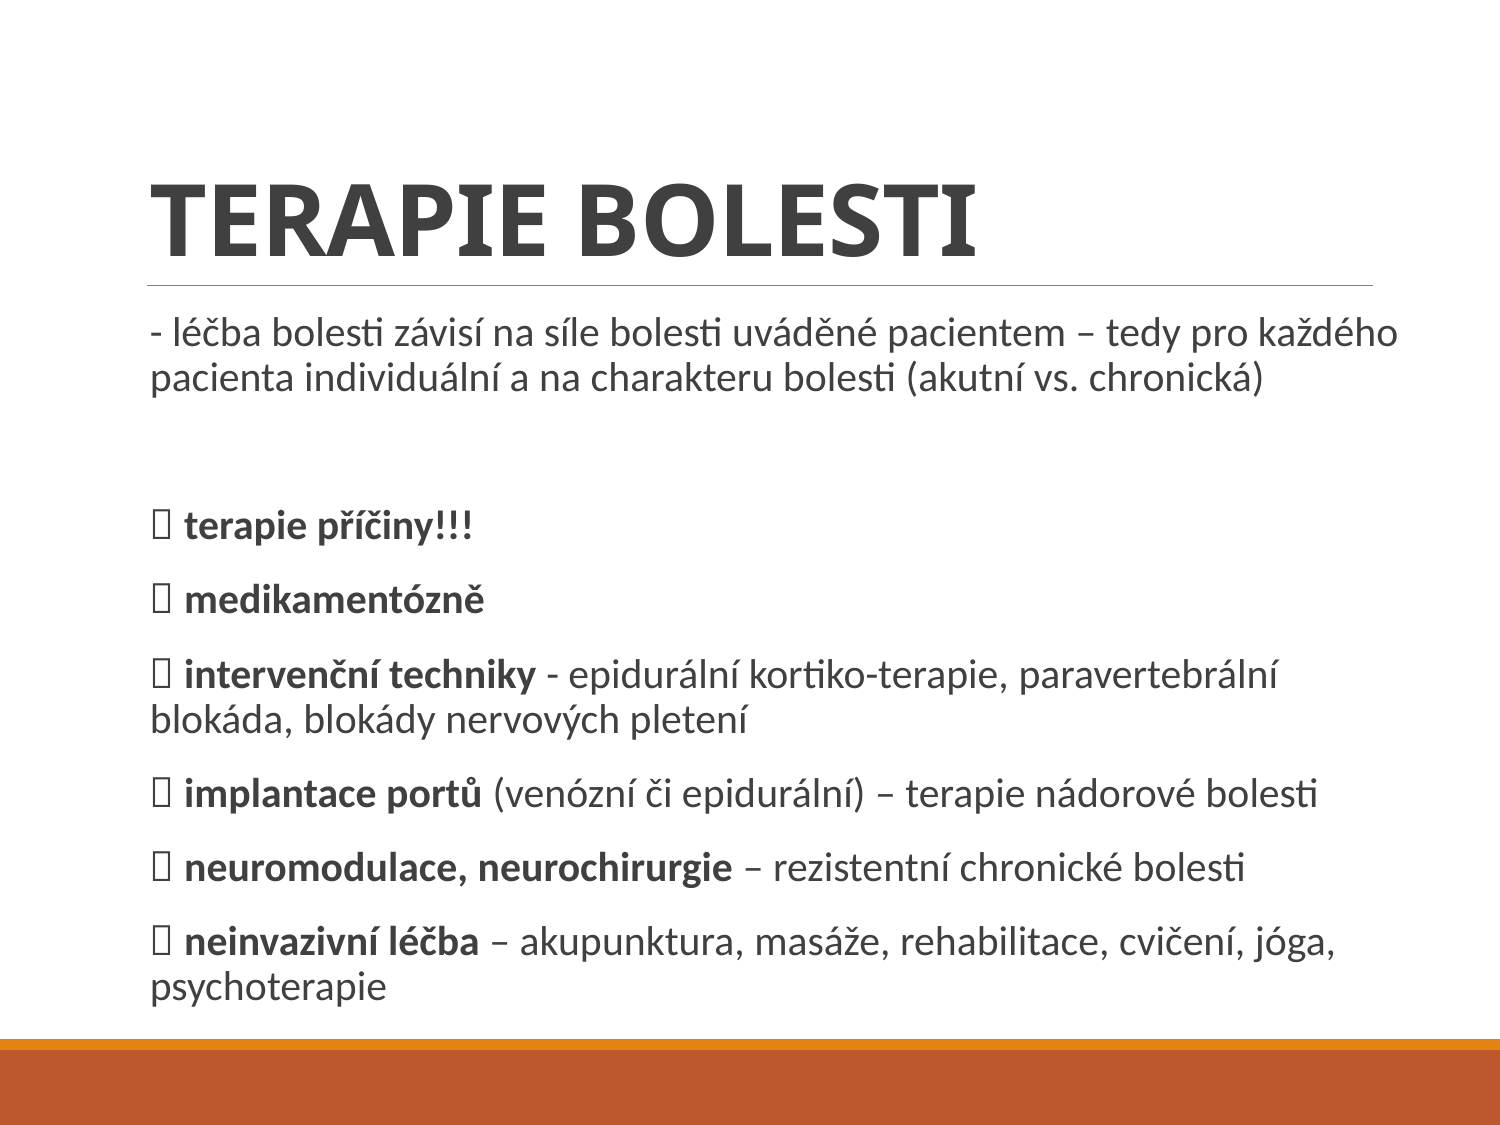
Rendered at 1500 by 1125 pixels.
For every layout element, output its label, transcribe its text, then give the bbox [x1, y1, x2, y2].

list - léčba bolesti závisí na síle bolesti uváděné pacientem – tedy pro každého pacienta individuální a na charakteru bolesti (akutní vs. chronická)  terapie příčiny!!!  medikamentózně  intervenční techniky - epidurální kortiko-terapie, paravertebrální blokáda, blokády nervových pletení  implantace portů (venózní či epidurální) – terapie nádorové bolesti  neuromodulace, neurochirurgie – rezistentní chronické bolesti  neinvazivní léčba – akupunktura, masáže, rehabilitace, cvičení, jóga, psychoterapie [134, 302, 1412, 963]
title TERAPIE BOLESTI [134, 47, 1373, 285]
